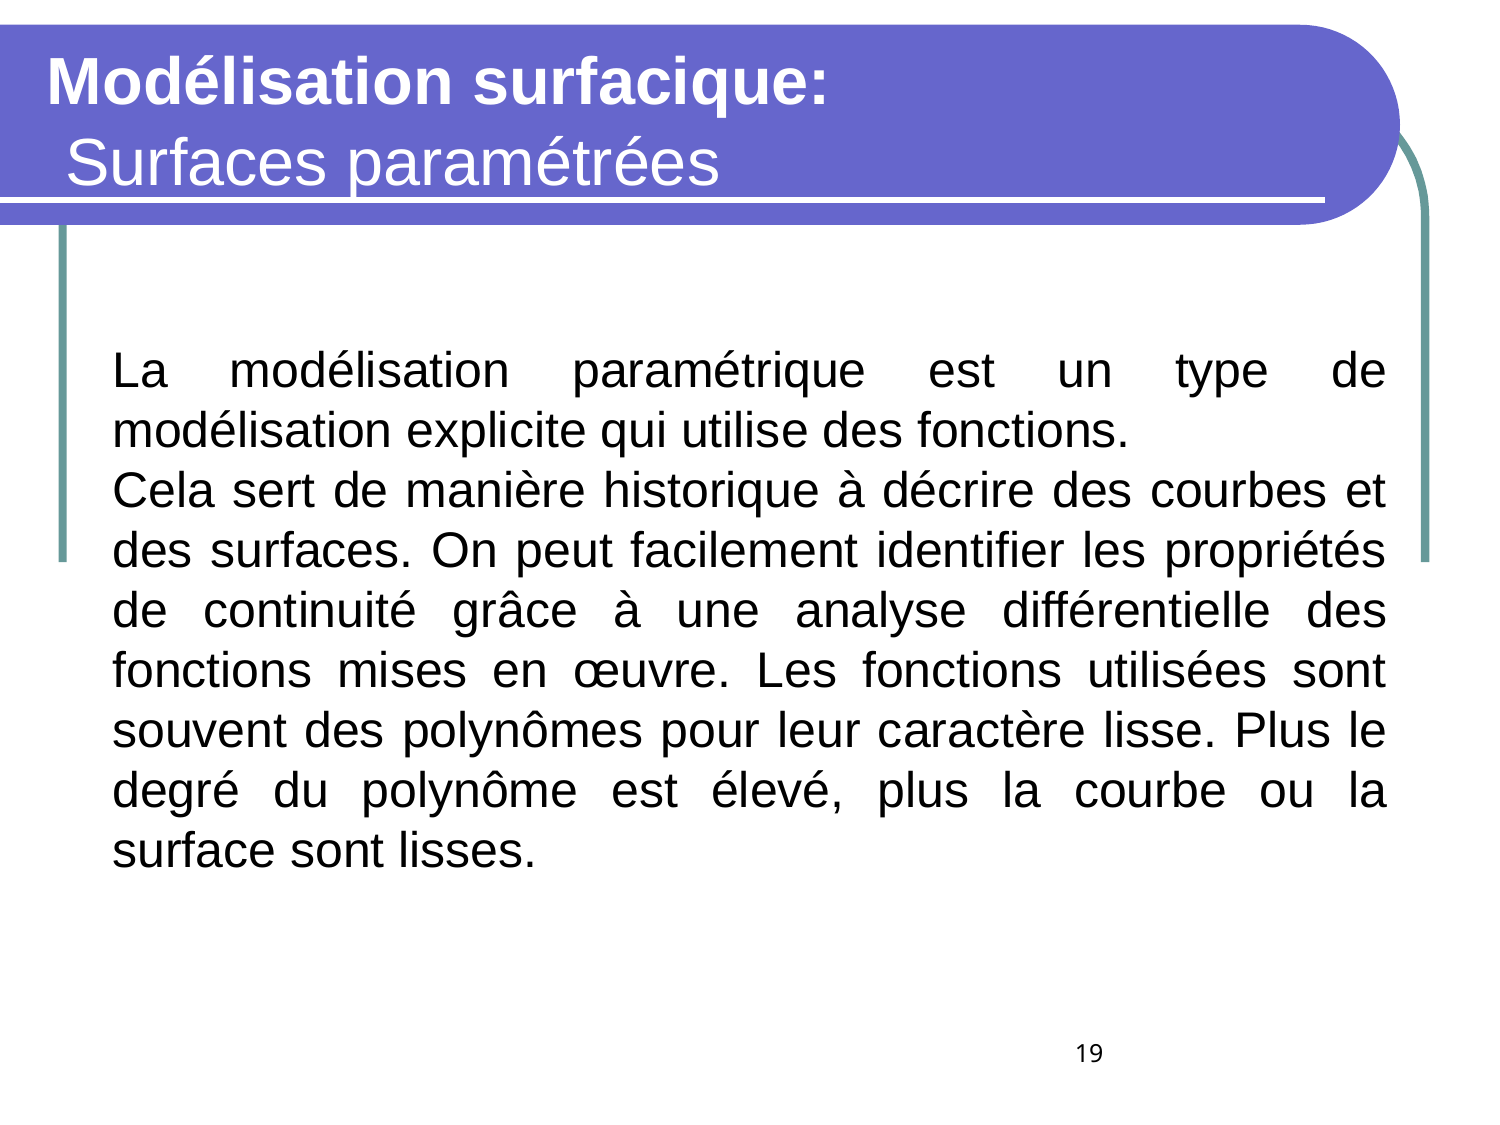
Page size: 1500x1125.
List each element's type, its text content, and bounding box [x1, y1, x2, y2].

list La modélisation paramétrique est un type de modélisation explicite qui utilise des fonctions. Cela sert de manière historique à décrire des courbes et des surfaces. On peut facilement identifier les propriétés de continuité grâce à une analyse différentielle des fonctions mises en œuvre. Les fonctions utilisées sont souvent des polynômes pour leur caractère lisse. Plus le degré du polynôme est élevé, plus la courbe ou la surface sont lisses. [112, 337, 1388, 883]
text_box Modélisation surfacique: Surfaces paramétrées [44, 38, 1456, 199]
slide_number 19 [1074, 1037, 1388, 1113]
